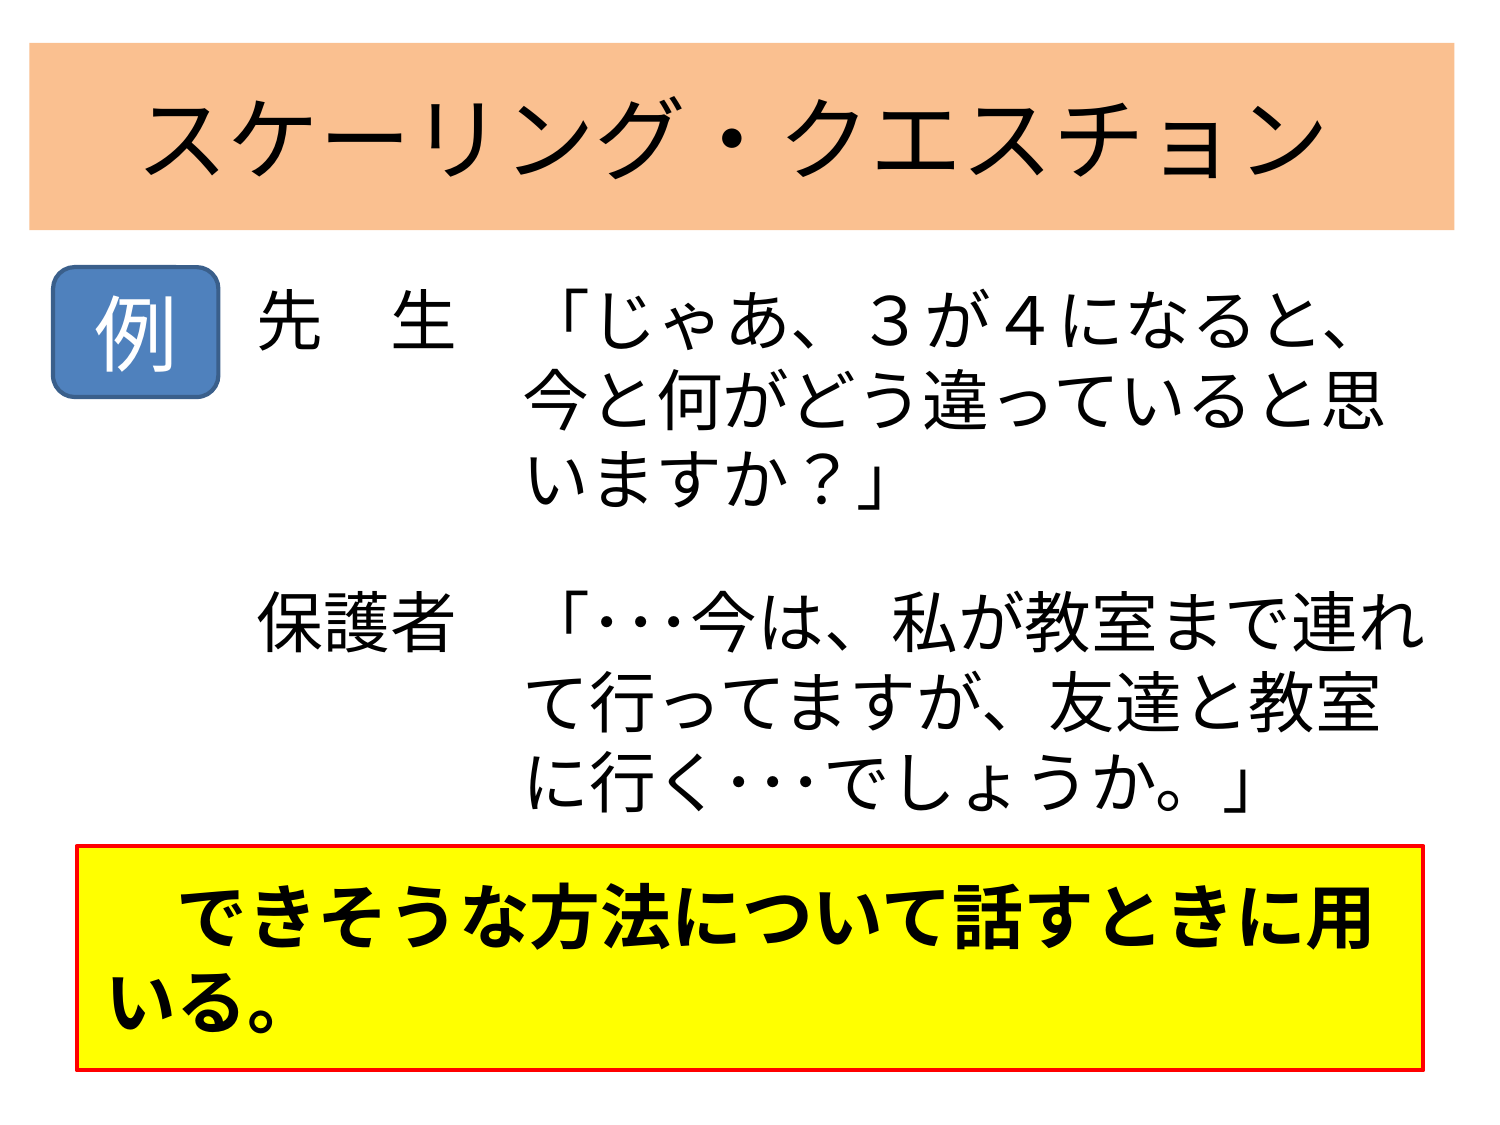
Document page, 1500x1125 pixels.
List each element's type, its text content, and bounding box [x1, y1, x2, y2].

text_box 先 生 「じゃあ、３が４になると、今と何がどう違っていると思いますか？」 保護者 「･･･今は、私が教室まで連れて行ってますが、友達と教室に行く･･･でしょうか。」 [242, 270, 1459, 828]
text_box できそうな方法について話すときに用いる。 [75, 844, 1425, 1072]
title スケーリング・クエスチョン [29, 42, 1455, 231]
text_box 例 [50, 264, 221, 400]
